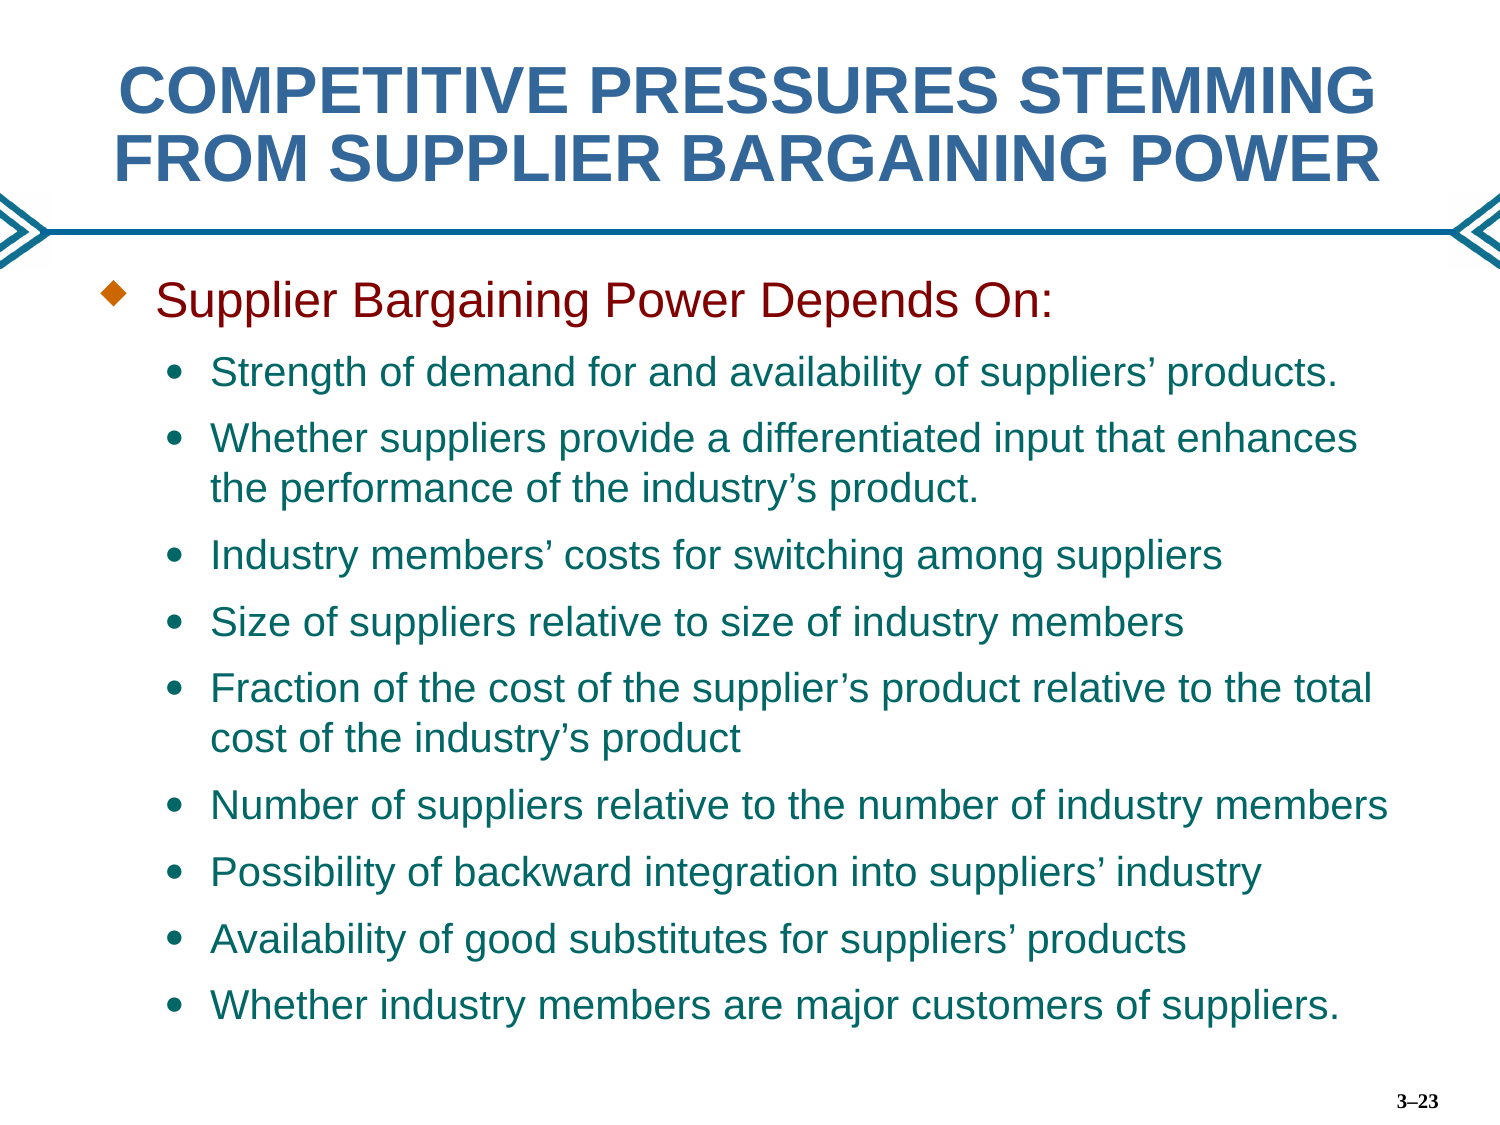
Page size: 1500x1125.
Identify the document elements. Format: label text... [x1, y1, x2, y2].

title COMPETITIVE PRESSURES STEMMING FROM SUPPLIER BARGAINING POWER [74, 51, 1423, 222]
picture [1447, 193, 1500, 269]
picture [0, 193, 53, 269]
list Supplier Bargaining Power Depends On: Strength of demand for and availability of suppliers’ products. Whether suppliers provide a differentiated input that enhances the performance of the industry’s product. Industry members’ costs for switching among suppliers Size of suppliers relative to size of industry members Fraction of the cost of the supplier’s product relative to the total cost of the industry’s product Number of suppliers relative to the number of industry members Possibility of backward integration into suppliers’ industry Availability of good substitutes for suppliers’ products Whether industry members are major customers of suppliers. [82, 260, 1417, 1053]
text_box 3–23 [1345, 1080, 1491, 1120]
